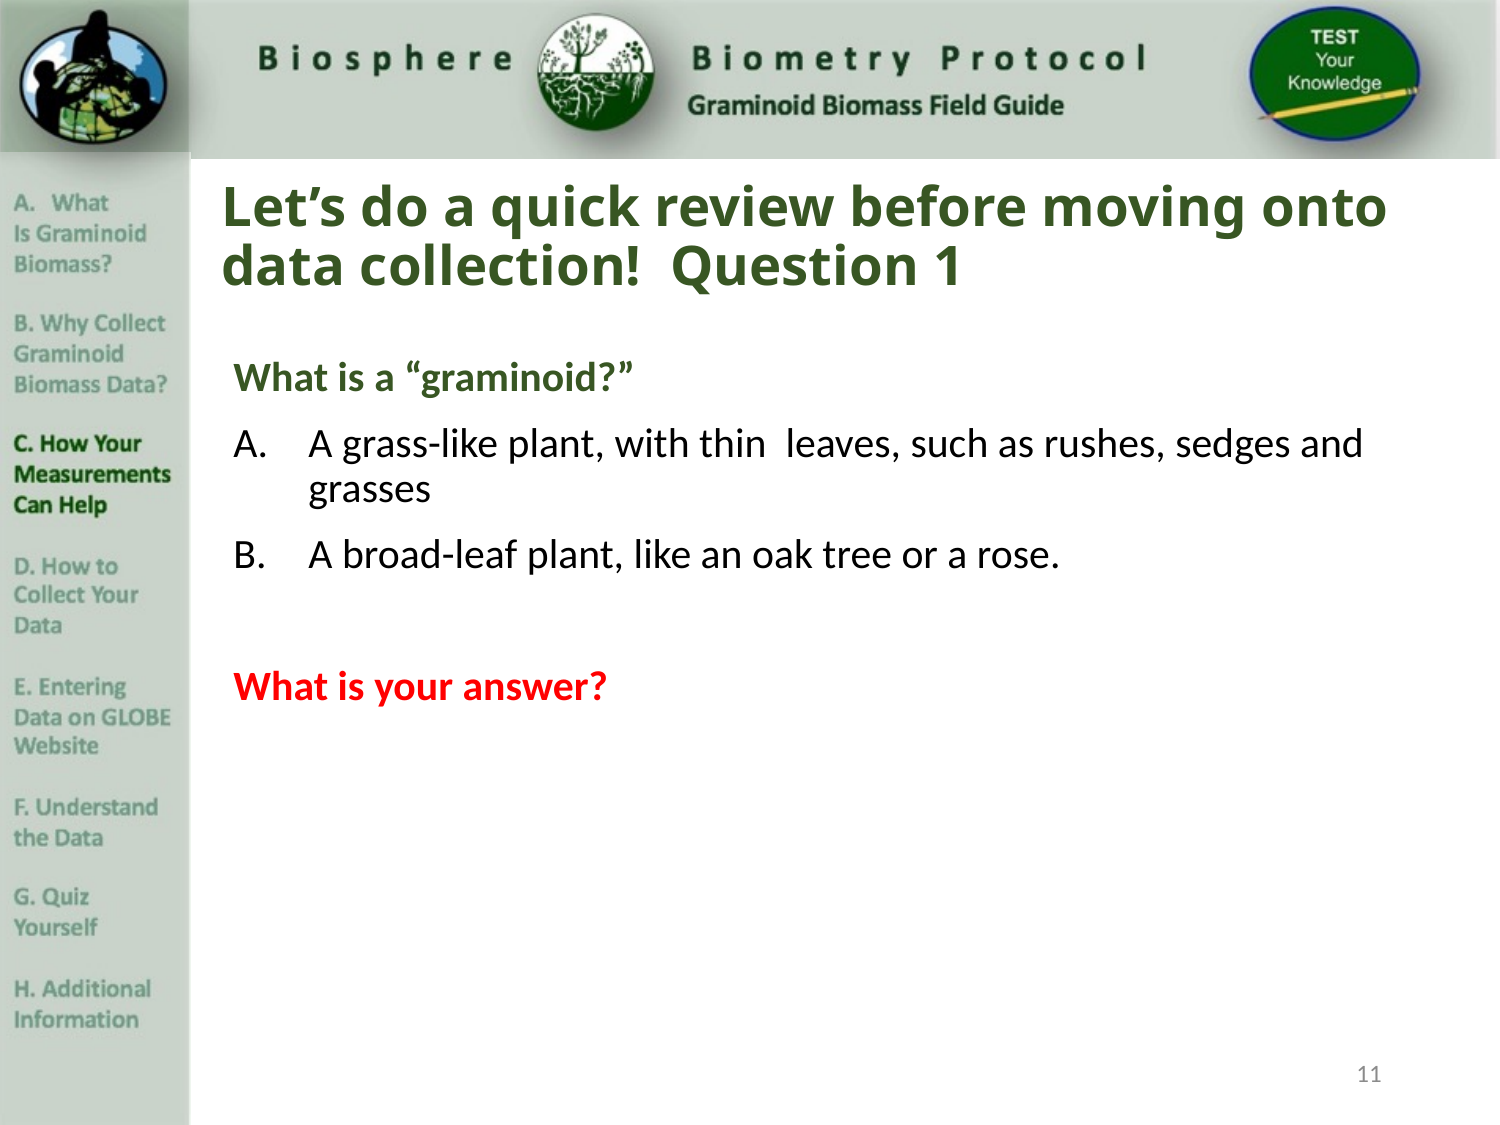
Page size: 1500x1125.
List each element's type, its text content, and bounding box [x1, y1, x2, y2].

picture [0, 0, 1500, 1125]
title Let’s do a quick review before moving onto data collection! Question 1 [206, 171, 1500, 306]
list What is a “graminoid?” A grass-like plant, with thin leaves, such as rushes, sedges and grasses A broad-leaf plant, like an oak tree or a rose. What is your answer? [218, 348, 1456, 1125]
